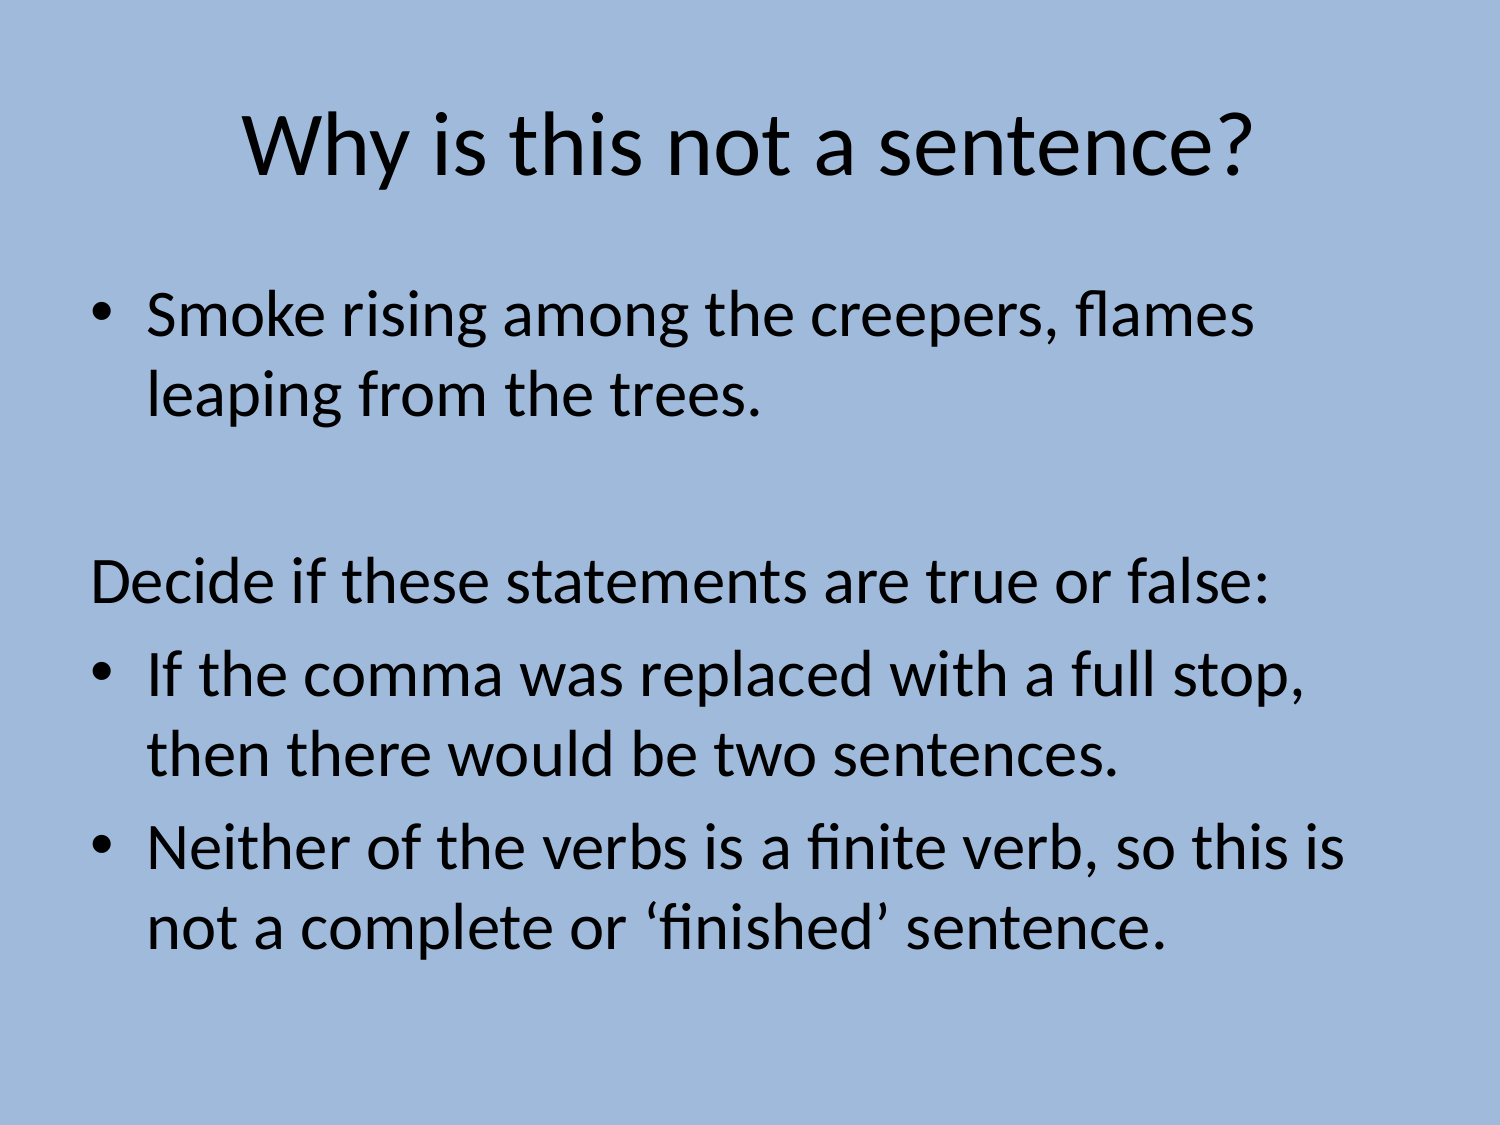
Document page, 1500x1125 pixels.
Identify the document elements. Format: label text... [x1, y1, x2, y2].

list Smoke rising among the creepers, flames leaping from the trees. Decide if these statements are true or false: If the comma was replaced with a full stop, then there would be two sentences. Neither of the verbs is a finite verb, so this is not a complete or ‘finished’ sentence. [75, 262, 1425, 1005]
title Why is this not a sentence? [75, 45, 1425, 233]
